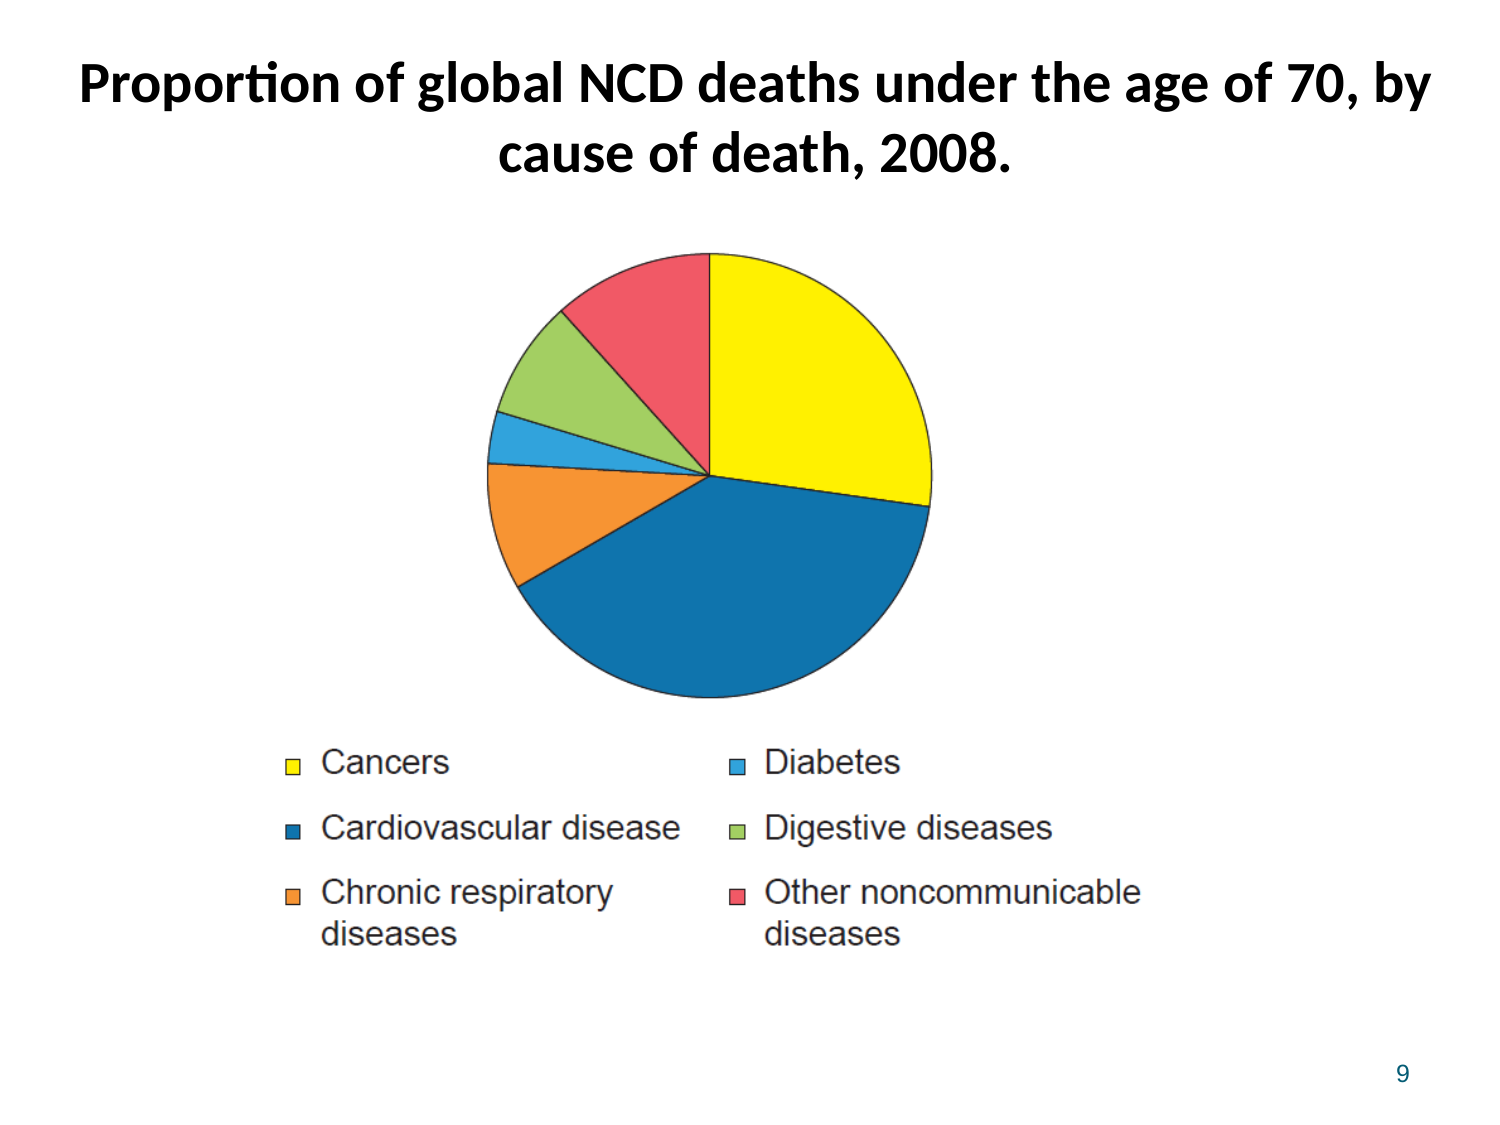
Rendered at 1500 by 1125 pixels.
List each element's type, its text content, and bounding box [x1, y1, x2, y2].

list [229, 243, 1237, 987]
title Proportion of global NCD deaths under the age of 70, by cause of death, 2008. [41, 31, 1471, 197]
slide_number 9 [1074, 1042, 1425, 1103]
